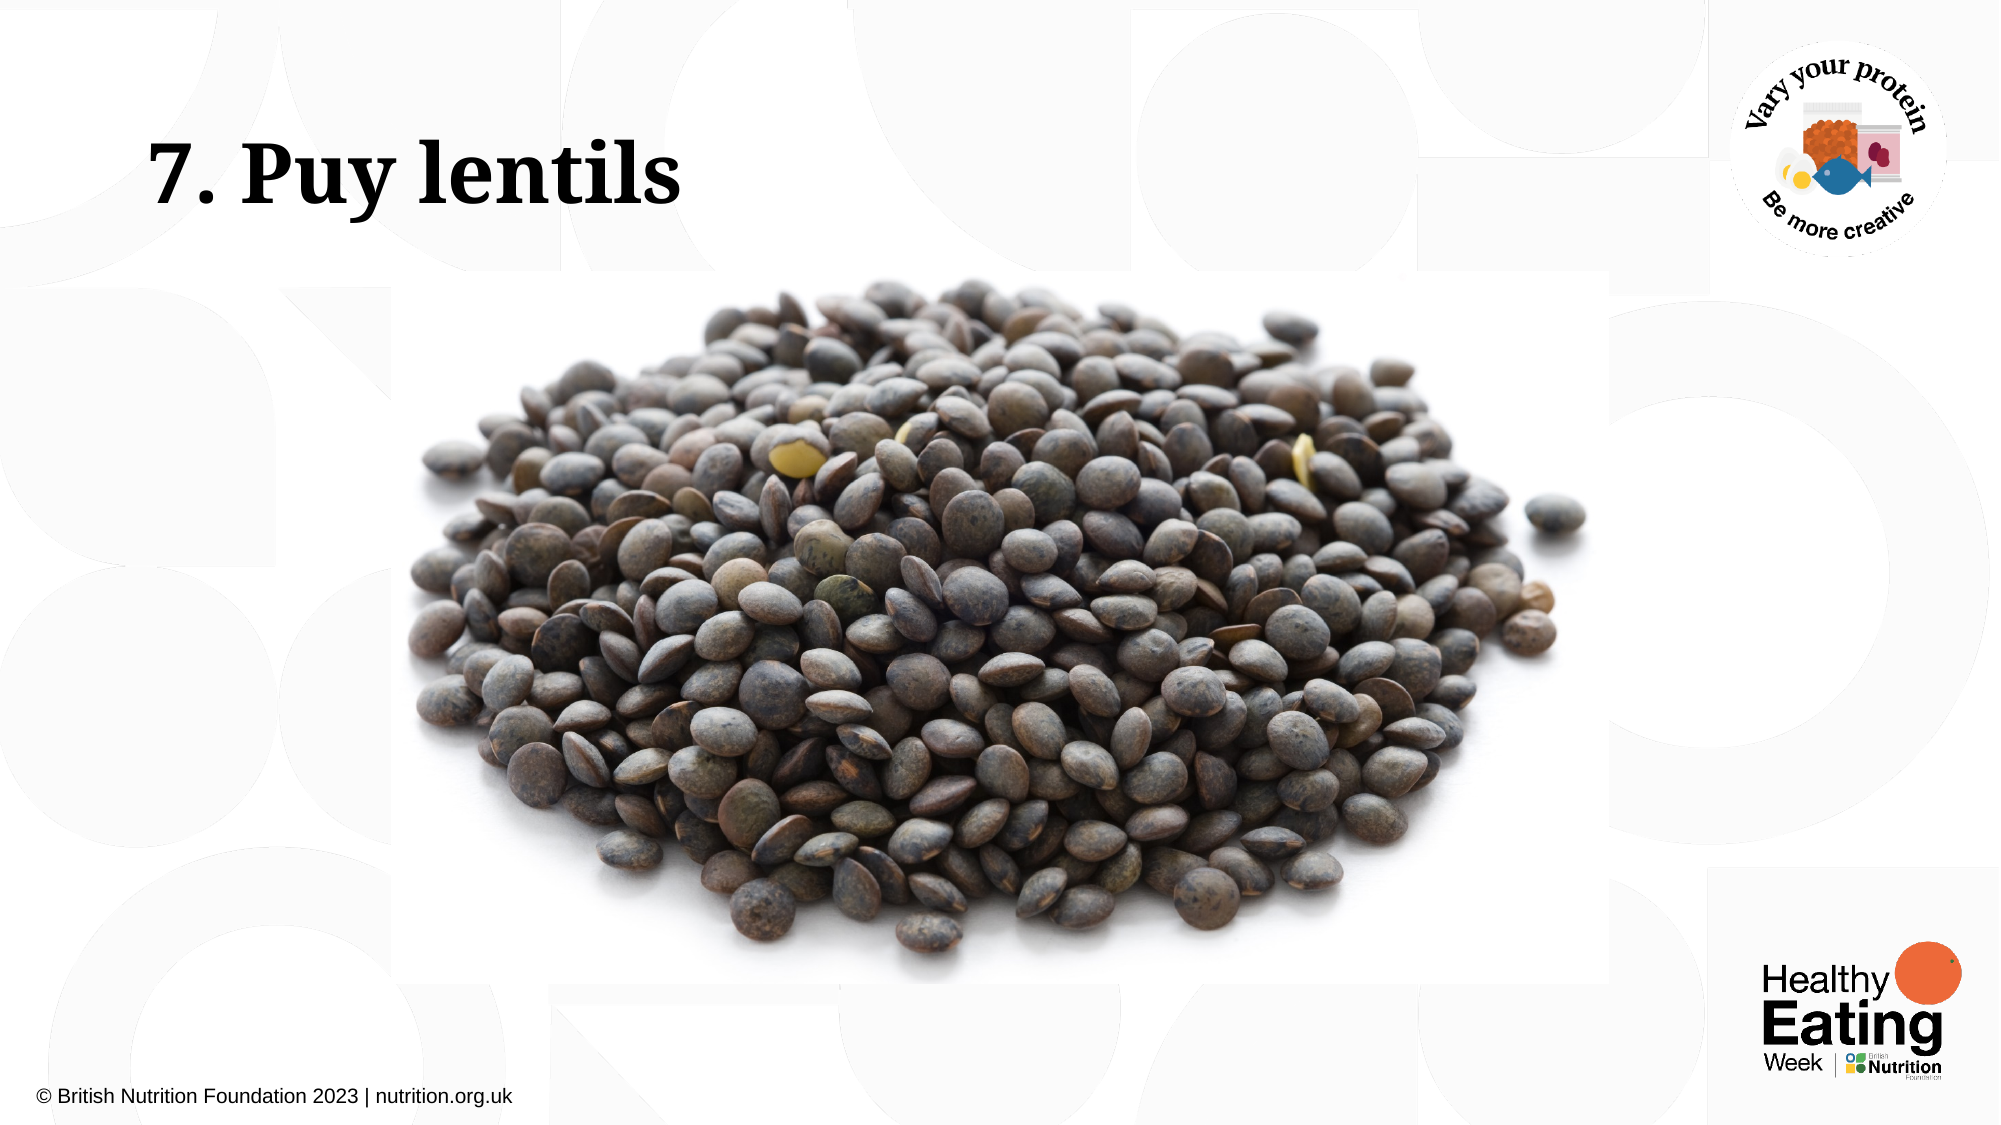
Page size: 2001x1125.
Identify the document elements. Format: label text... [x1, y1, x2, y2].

picture [1729, 40, 1947, 257]
picture [391, 271, 1609, 984]
title 7. Puy lentils [132, 115, 1870, 229]
picture [1729, 936, 1985, 1086]
